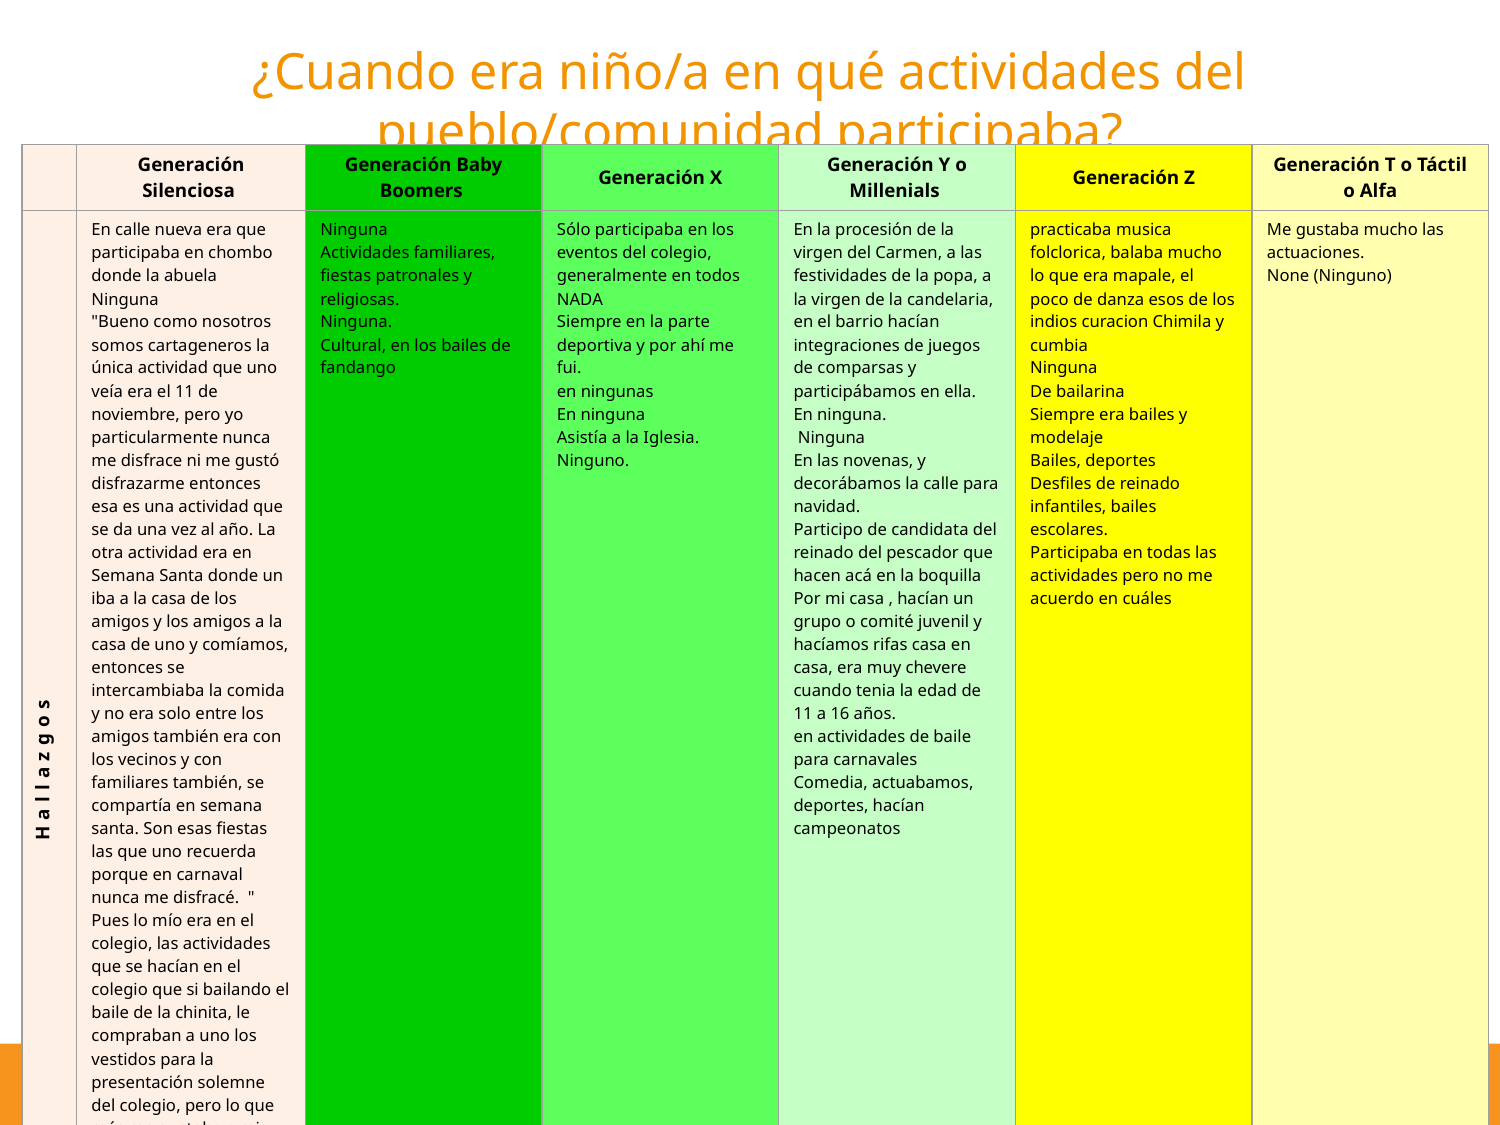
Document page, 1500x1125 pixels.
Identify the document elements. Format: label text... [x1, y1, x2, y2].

table_cell Ninguna Actividades familiares, fiestas patronales y religiosas. Ninguna. Cultural, en los bailes de fandango [306, 211, 541, 1125]
table_cell Hallazgos [23, 211, 76, 1125]
table_header Generación T o Táctil o Alfa [1253, 145, 1488, 210]
table_cell Me gustaba mucho las actuaciones. None (Ninguno) [1253, 211, 1488, 1125]
slide_number 40 [1489, 1043, 1499, 1089]
table_header [23, 145, 76, 210]
table_header Generación Baby Boomers [306, 145, 541, 210]
table_cell Sólo participaba en los eventos del colegio, generalmente en todos NADA Siempre en la parte deportiva y por ahí me fui. en ningunas En ninguna Asistía a la Iglesia. Ninguno. [543, 211, 778, 1125]
table_cell En calle nueva era que participaba en chombo donde la abuela Ninguna "Bueno como nosotros somos cartageneros la única actividad que uno veía era el 11 de noviembre, pero yo particularmente nunca me disfrace ni me gustó disfrazarme entonces esa es una actividad que se da una vez al año. La otra actividad era en Semana Santa donde un iba a la casa de los amigos y los amigos a la casa de uno y comíamos, entonces se intercambiaba la comida y no era solo entre los amigos también era con los vecinos y con familiares también, se compartía en semana santa. Son esas fiestas las que uno recuerda porque en carnaval nunca me disfracé. " Pues lo mío era en el colegio, las actividades que se hacían en el colegio que si bailando el baile de la chinita, le compraban a uno los vestidos para la presentación solemne del colegio, pero lo que más me gustaba a mi desde chiquita eran las festividades de la navidad, era una cosa como la revelación o como se vive en familia y bueno además de los regalos. [77, 211, 305, 1125]
table_header Generación X [543, 145, 778, 210]
title ¿Cuando era niño/a en qué actividades del pueblo/comunidad participaba? [11, 19, 1489, 181]
table_header Generación Z [1016, 145, 1251, 210]
table_header Generación Silenciosa [77, 145, 305, 210]
table_cell practicaba musica folclorica, balaba mucho lo que era mapale, el poco de danza esos de los indios curacion Chimila y cumbia Ninguna De bailarina Siempre era bailes y modelaje Bailes, deportes Desfiles de reinado infantiles, bailes escolares. Participaba en todas las actividades pero no me acuerdo en cuáles [1016, 211, 1251, 1125]
table_header Generación Y o Millenials [779, 145, 1015, 210]
table_cell En la procesión de la virgen del Carmen, a las festividades de la popa, a la virgen de la candelaria, en el barrio hacían integraciones de juegos de comparsas y participábamos en ella. En ninguna. Ninguna En las novenas, y decorábamos la calle para navidad. Participo de candidata del reinado del pescador que hacen acá en la boquilla Por mi casa , hacían un grupo o comité juvenil y hacíamos rifas casa en casa, era muy chevere cuando tenia la edad de 11 a 16 años. en actividades de baile para carnavales Comedia, actuabamos, deportes, hacían campeonatos [779, 211, 1015, 1125]
